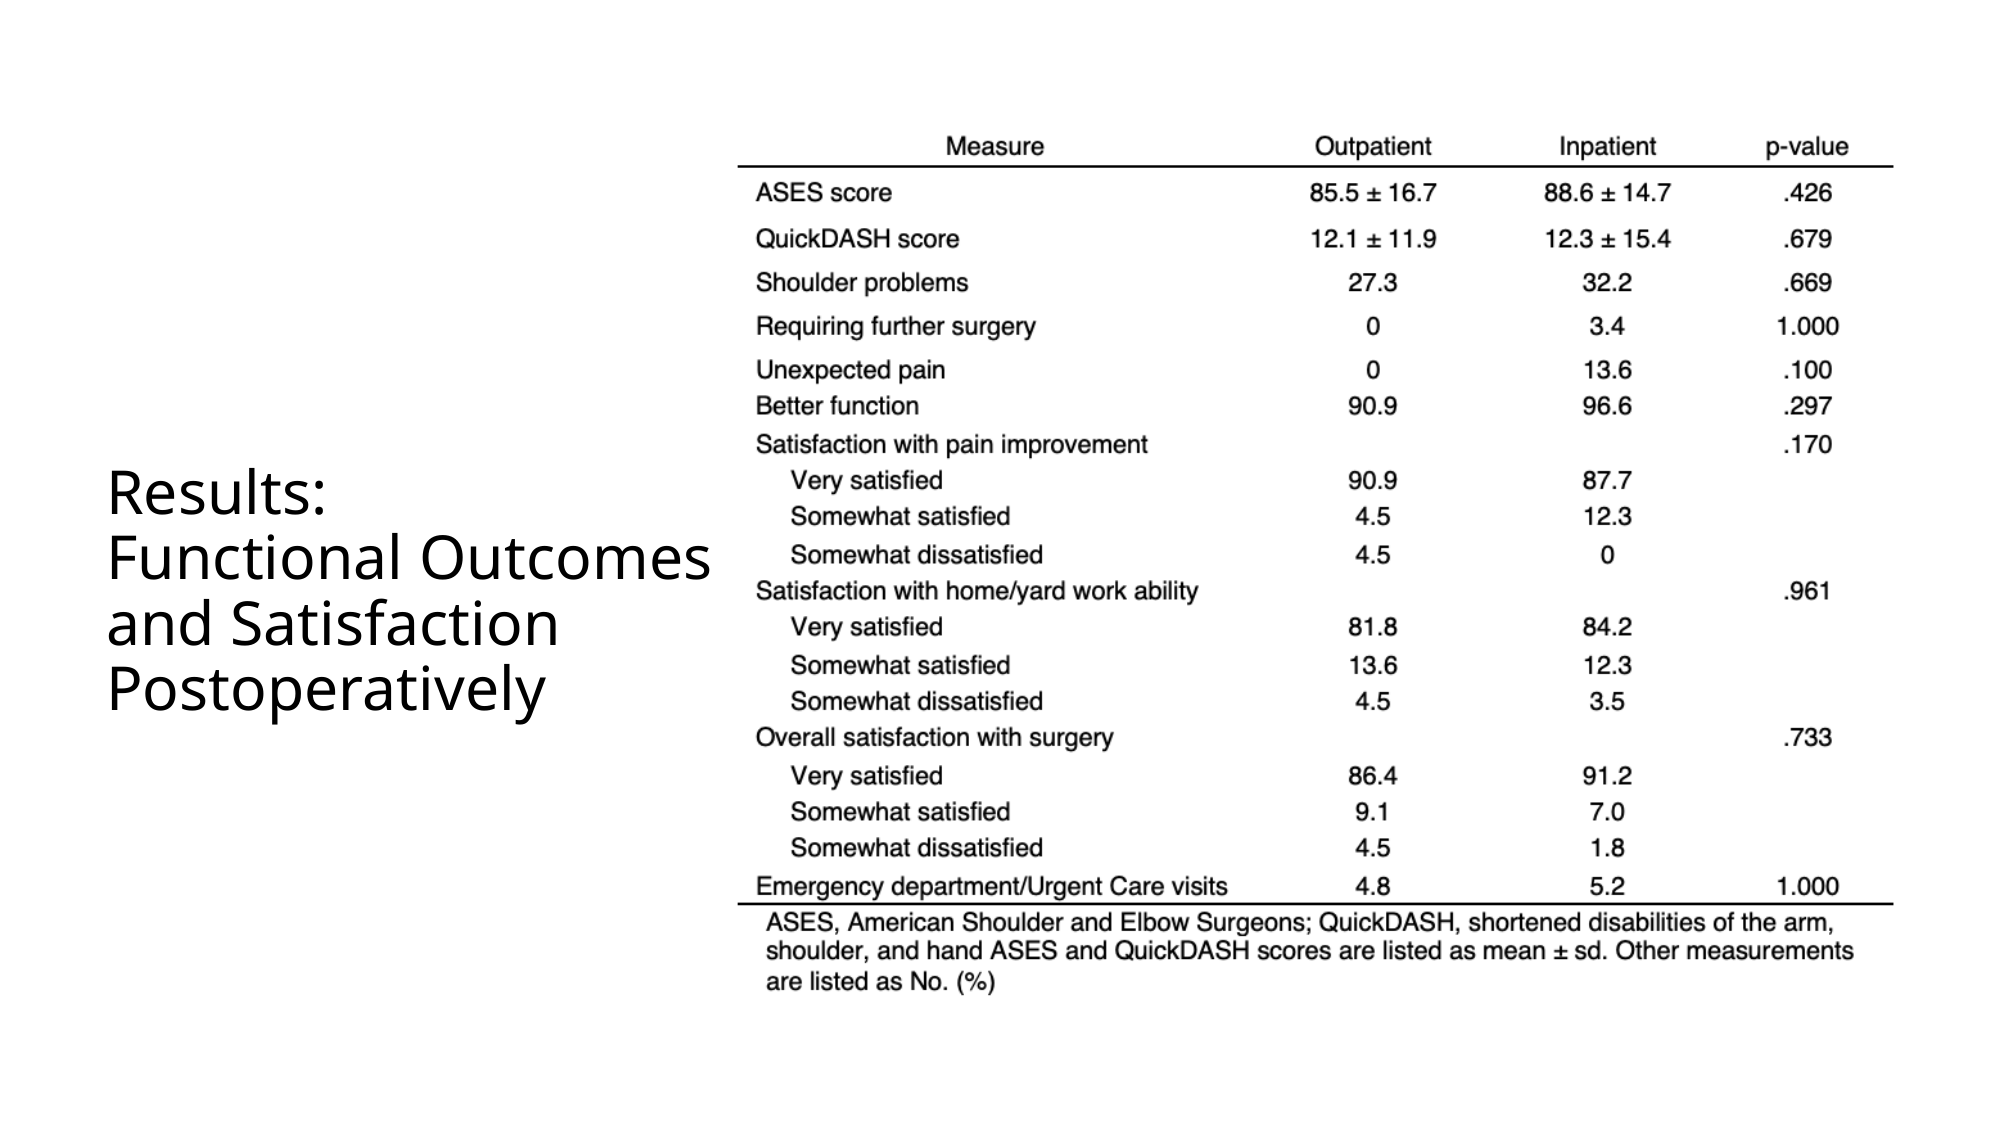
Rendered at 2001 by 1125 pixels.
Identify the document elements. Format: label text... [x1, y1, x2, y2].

picture [725, 122, 1909, 1003]
title Results: Functional Outcomes and Satisfaction Postoperatively [91, 393, 725, 732]
